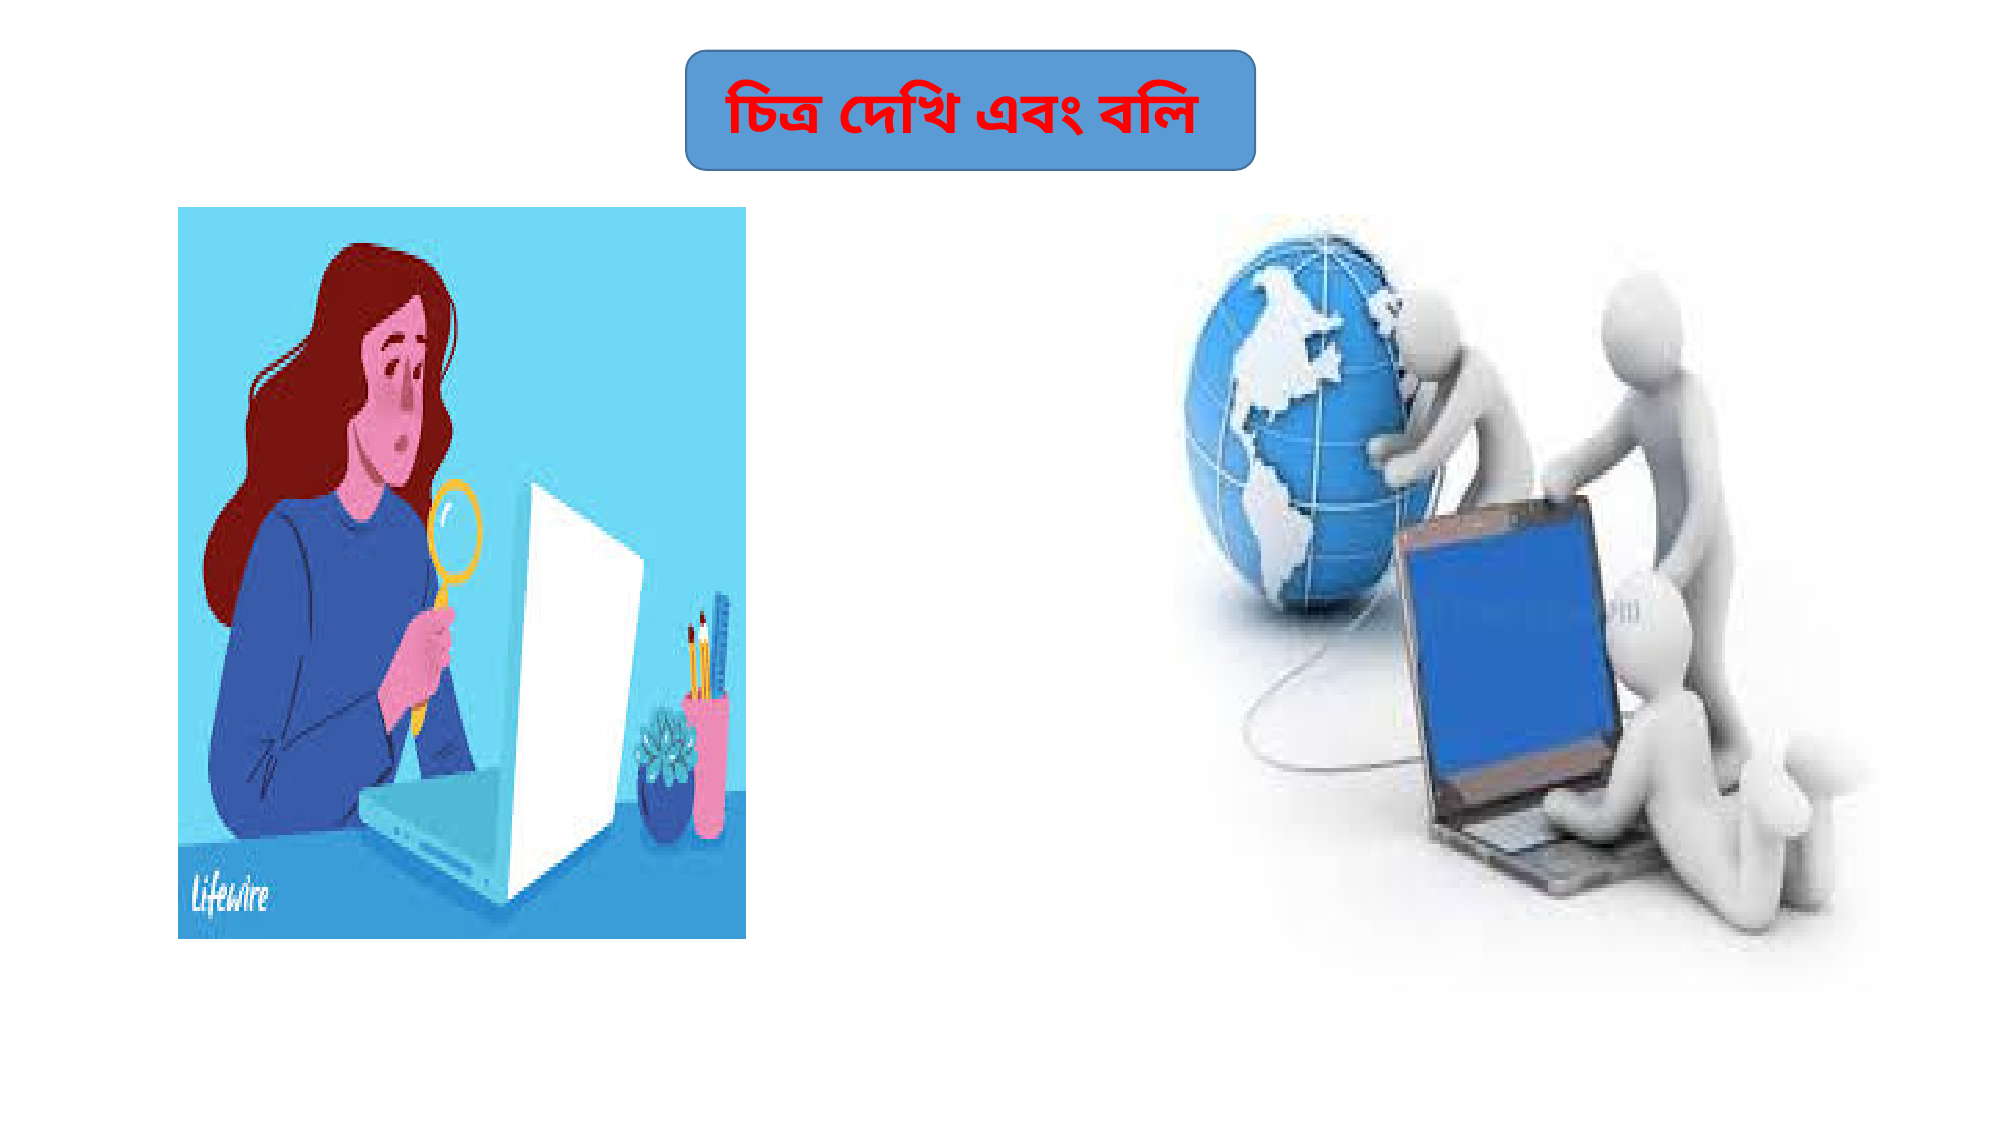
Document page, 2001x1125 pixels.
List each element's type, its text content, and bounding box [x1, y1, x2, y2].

text_box চিত্র দেখি এবং বলি [685, 49, 1257, 171]
picture [1173, 214, 1891, 993]
picture [178, 207, 746, 939]
